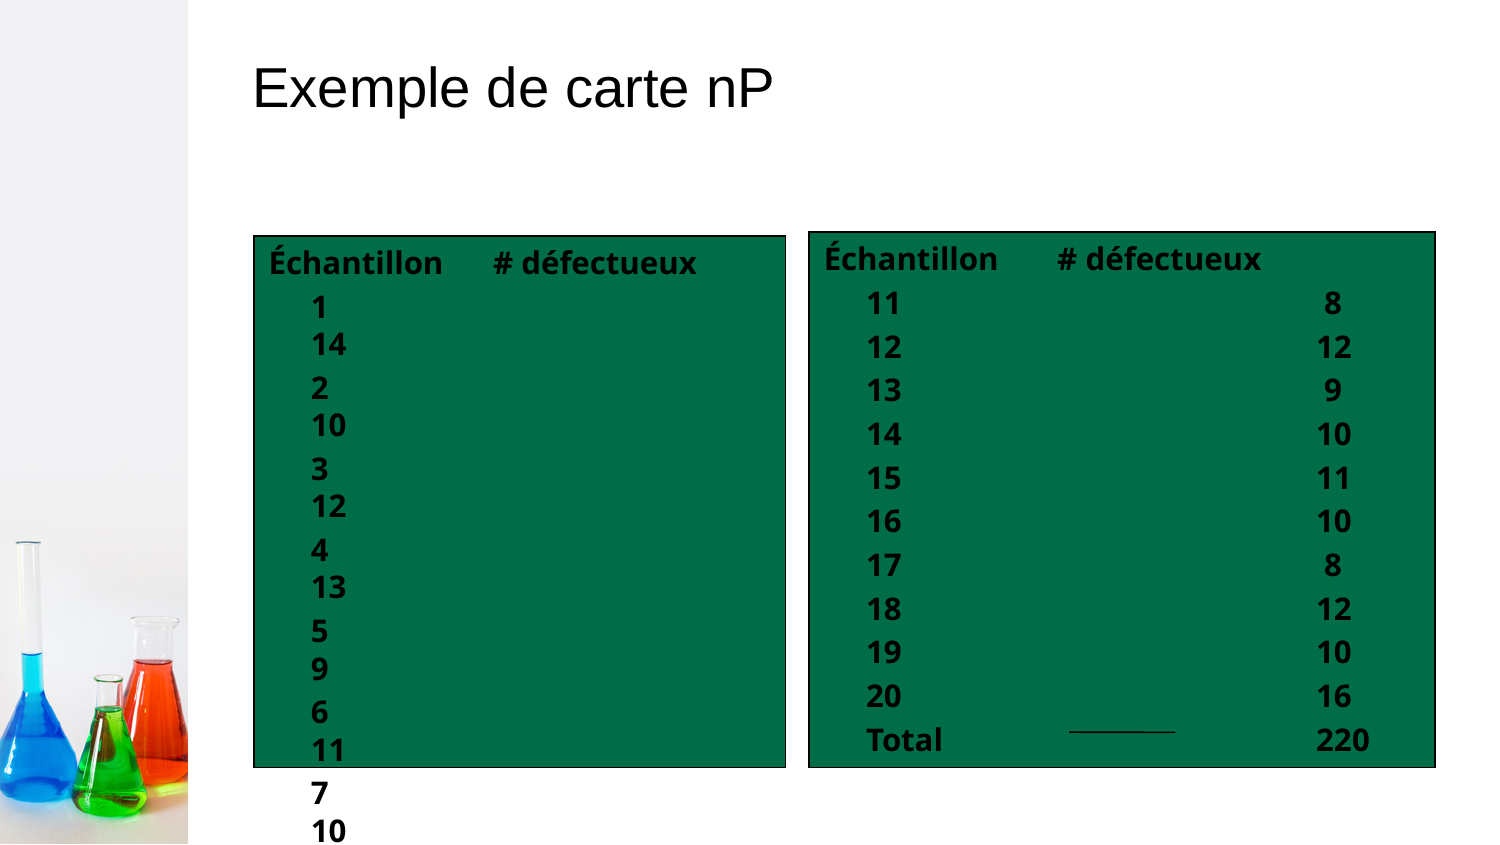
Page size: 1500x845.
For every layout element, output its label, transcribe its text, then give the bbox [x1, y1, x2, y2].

text_box Échantillon # défectueux 1 14 2 10 3 12 4 13 5 9 6 11 7 10 8 12 9 13 10 10 [253, 235, 786, 768]
title Exemple de carte nP [237, 14, 1251, 155]
picture [0, 0, 1500, 844]
text_box Échantillon # défectueux 11 8 12 12 13 9 14 10 15 11 16 10 17 8 18 12 19 10 20 16 Total 220 [809, 232, 1436, 768]
